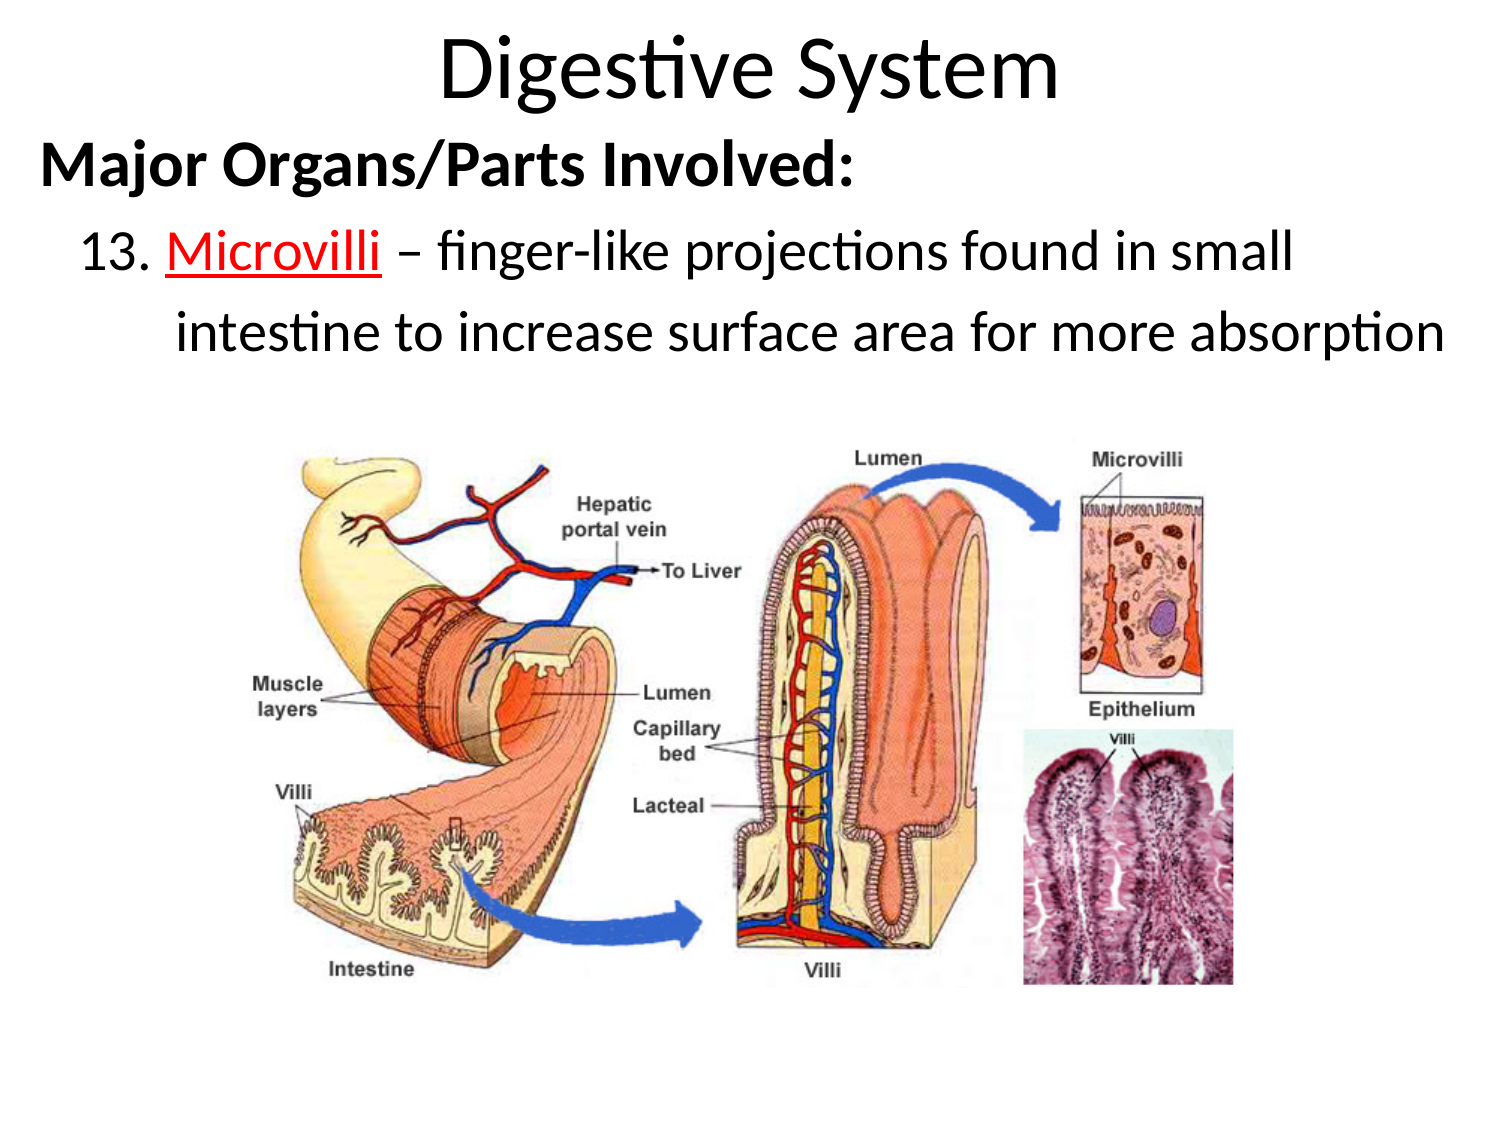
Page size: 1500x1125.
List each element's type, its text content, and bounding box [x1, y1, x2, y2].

picture [249, 437, 1238, 988]
list Major Organs/Parts Involved: 13. Microvilli – finger-like projections found in small intestine to increase surface area for more absorption [24, 112, 1488, 488]
title Digestive System [75, 0, 1425, 112]
